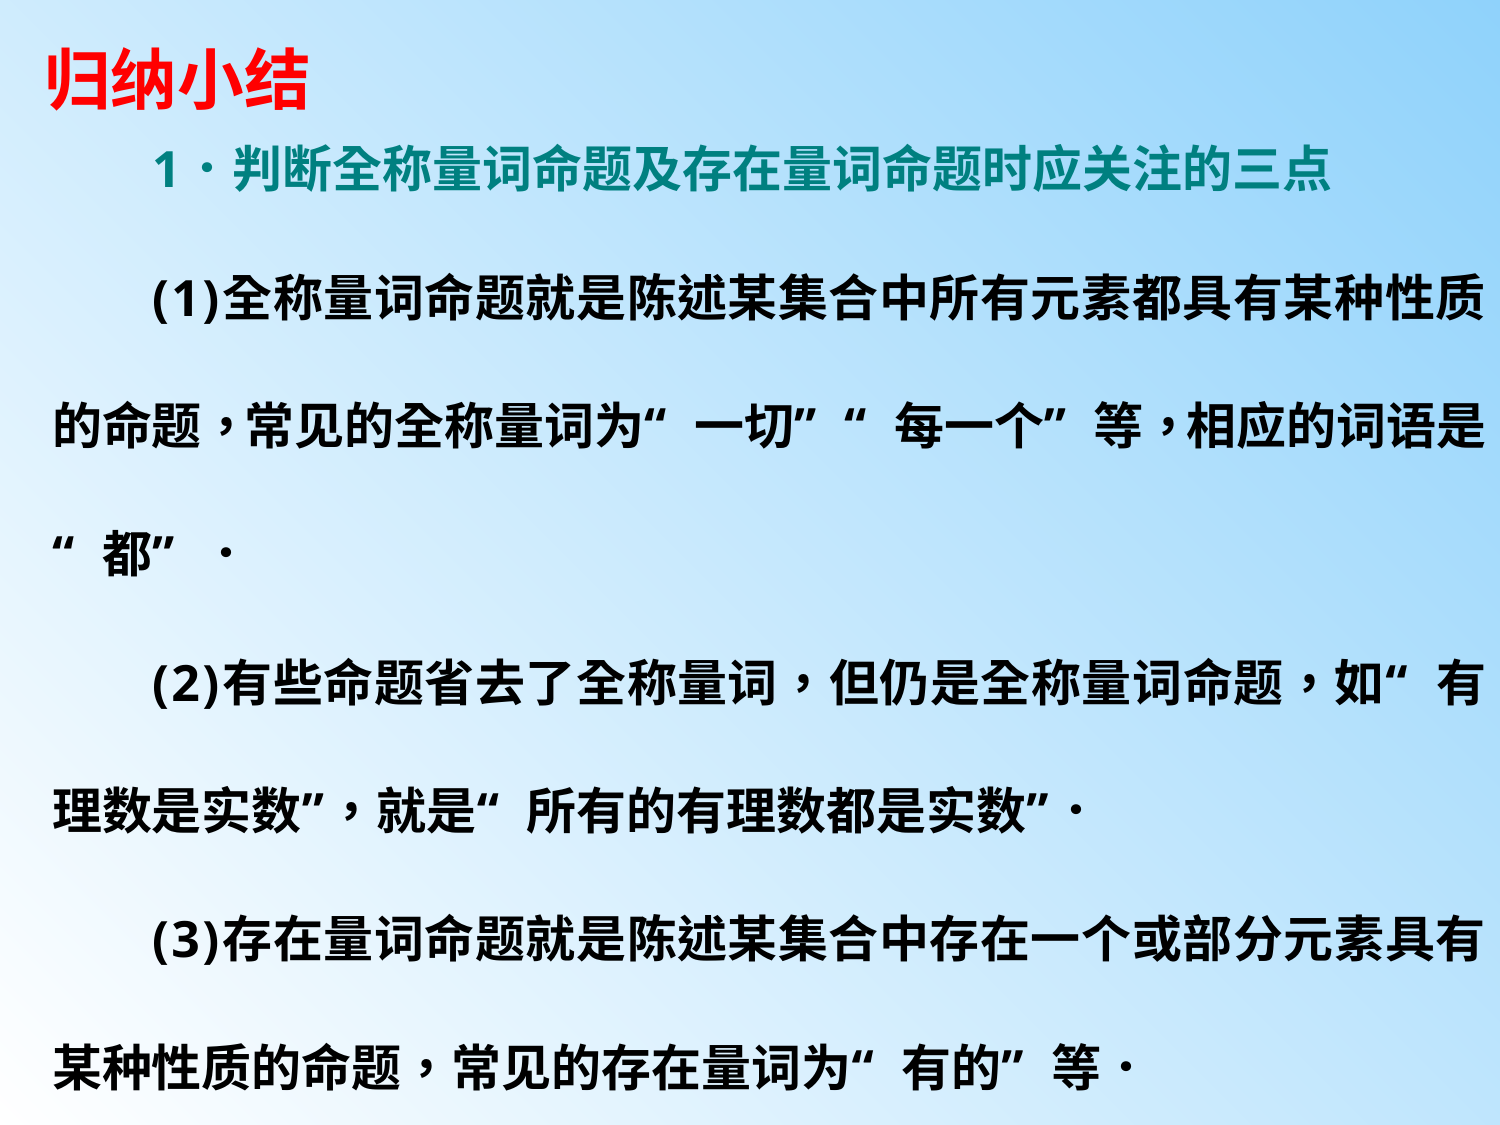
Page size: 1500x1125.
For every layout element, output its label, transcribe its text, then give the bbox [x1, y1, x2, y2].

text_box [51, 125, 1487, 1125]
text_box 归纳小结 [29, 30, 1335, 137]
